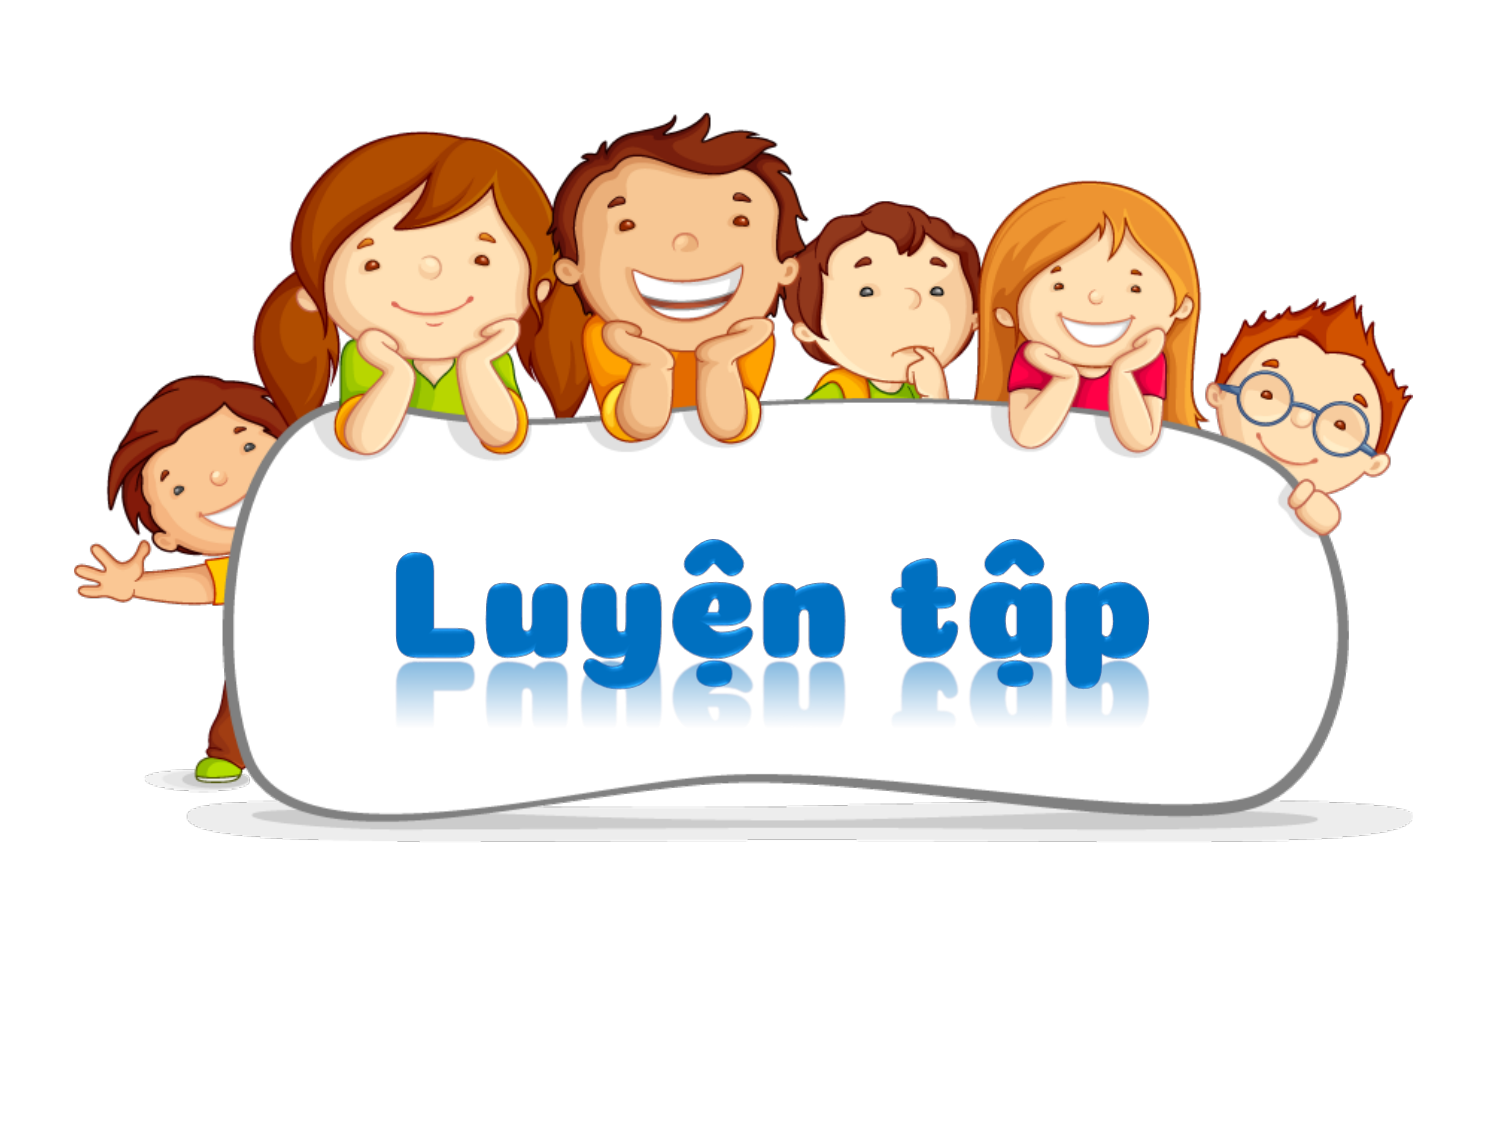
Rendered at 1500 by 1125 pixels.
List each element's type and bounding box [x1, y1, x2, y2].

picture [74, 112, 1413, 843]
